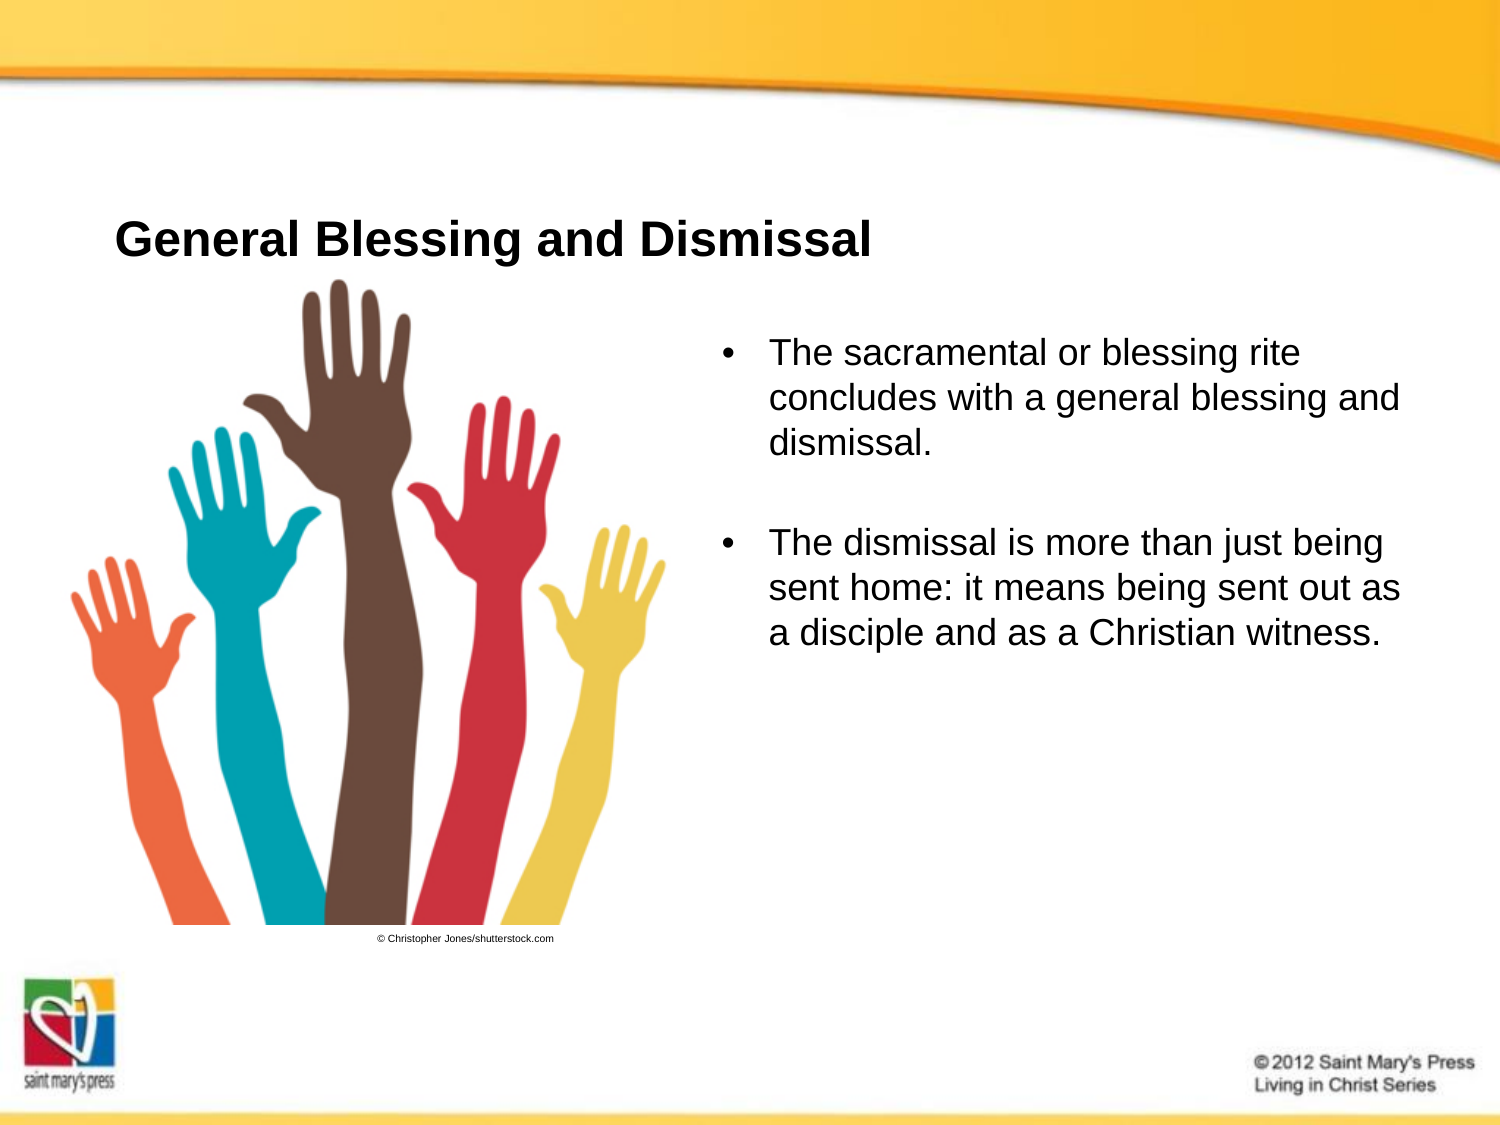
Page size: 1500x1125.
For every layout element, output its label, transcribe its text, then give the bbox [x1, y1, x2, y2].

text_box • The dismissal is more than just being sent home: it means being sent out as a disciple and as a Christian witness. [706, 511, 1432, 661]
picture [0, 0, 1500, 1125]
text_box • The sacramental or blessing rite concludes with a general blessing and dismissal. [707, 320, 1463, 471]
text_box © Christopher Jones/shutterstock.com [362, 933, 625, 953]
text_box General Blessing and Dismissal [99, 199, 1362, 275]
